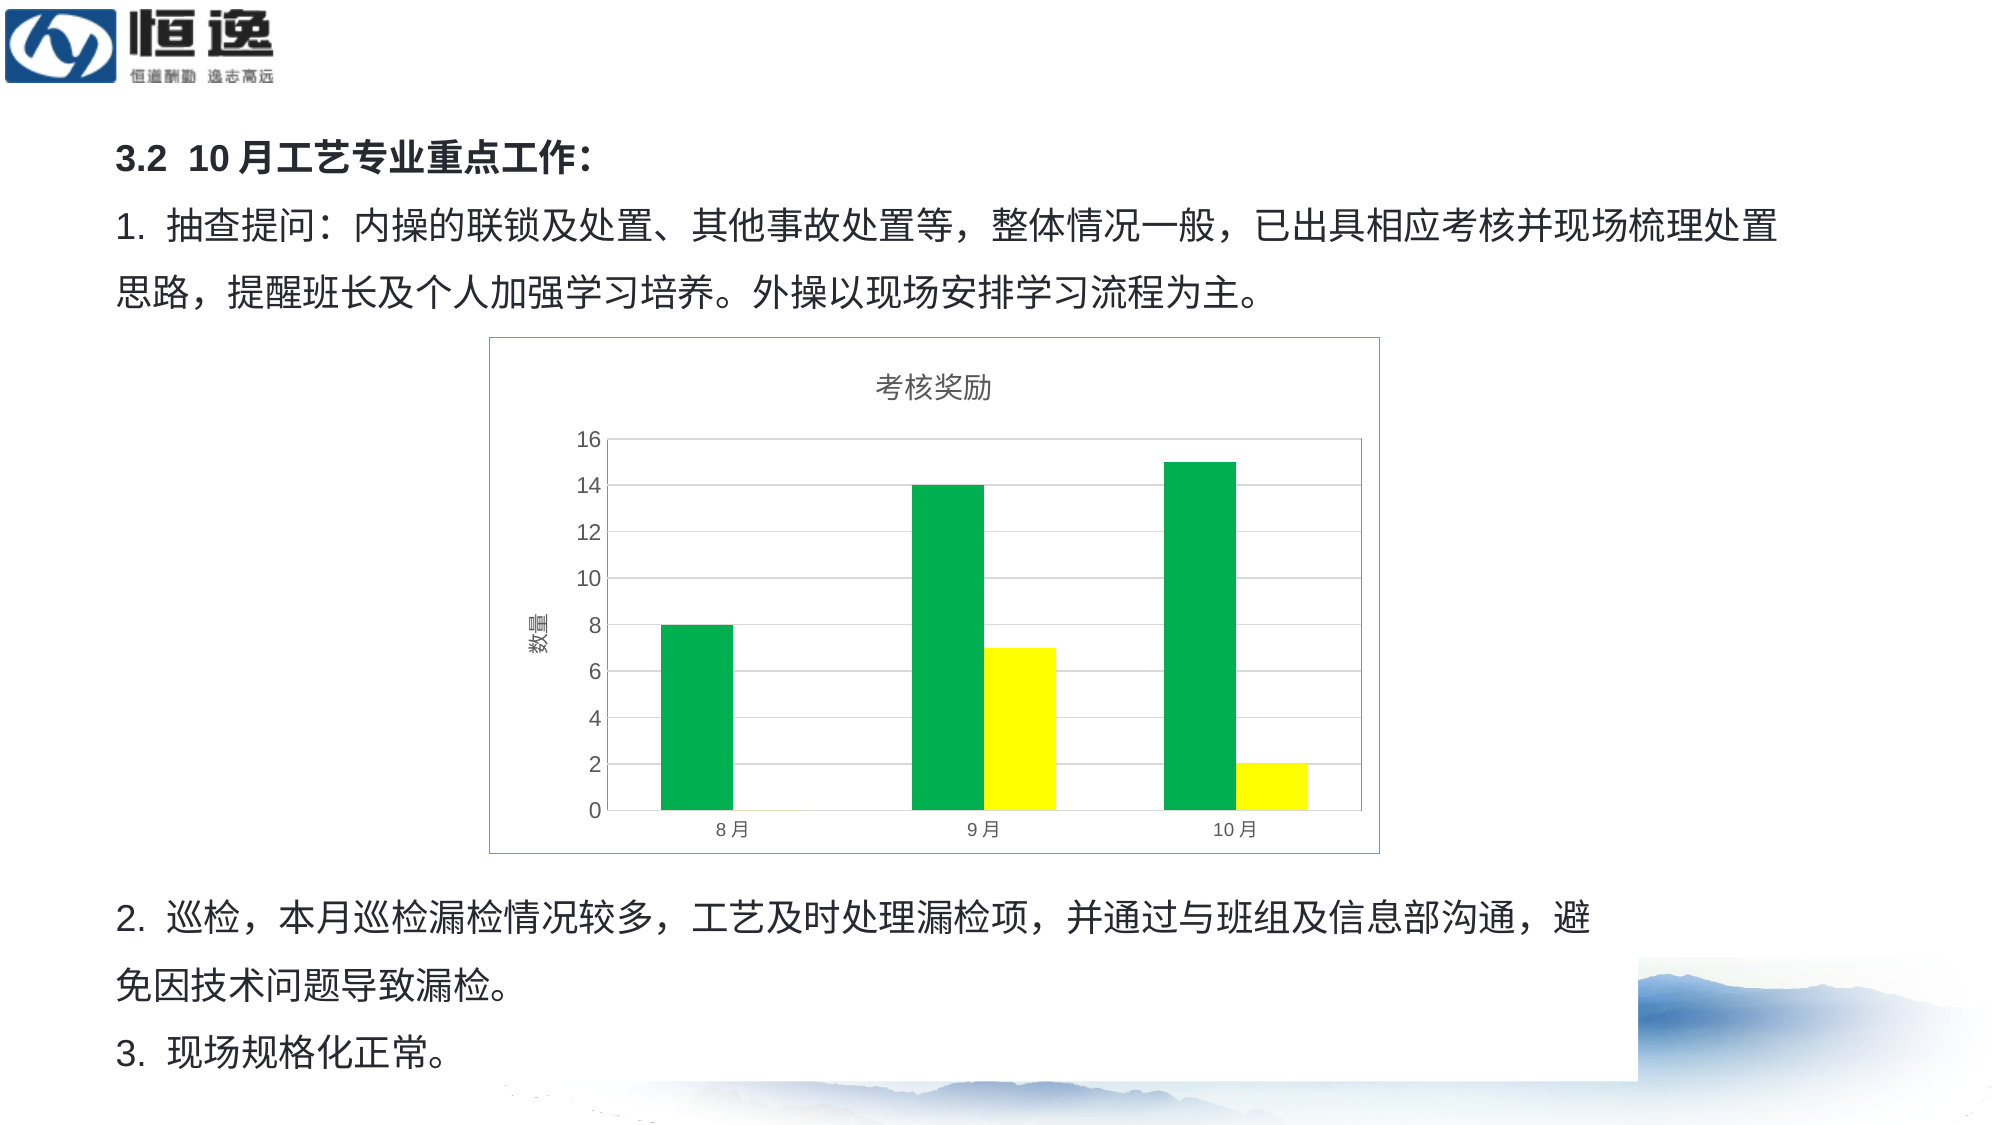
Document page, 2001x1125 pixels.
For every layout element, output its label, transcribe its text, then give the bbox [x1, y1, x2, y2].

picture [5, 9, 277, 83]
chart [489, 337, 1380, 854]
text_box 2. 巡检，本月巡检漏检情况较多，工艺及时处理漏检项，并通过与班组及信息部沟通，避免因技术问题导致漏检。 3. 现场规格化正常。 [100, 864, 1639, 1082]
text_box 3.2 10月工艺专业重点工作： 1. 抽查提问：内操的联锁及处置、其他事故处置等，整体情况一般，已出具相应考核并现场梳理处置思路，提醒班长及个人加强学习培养。外操以现场安排学习流程为主。 [100, 104, 1822, 322]
picture [459, 957, 1991, 1125]
